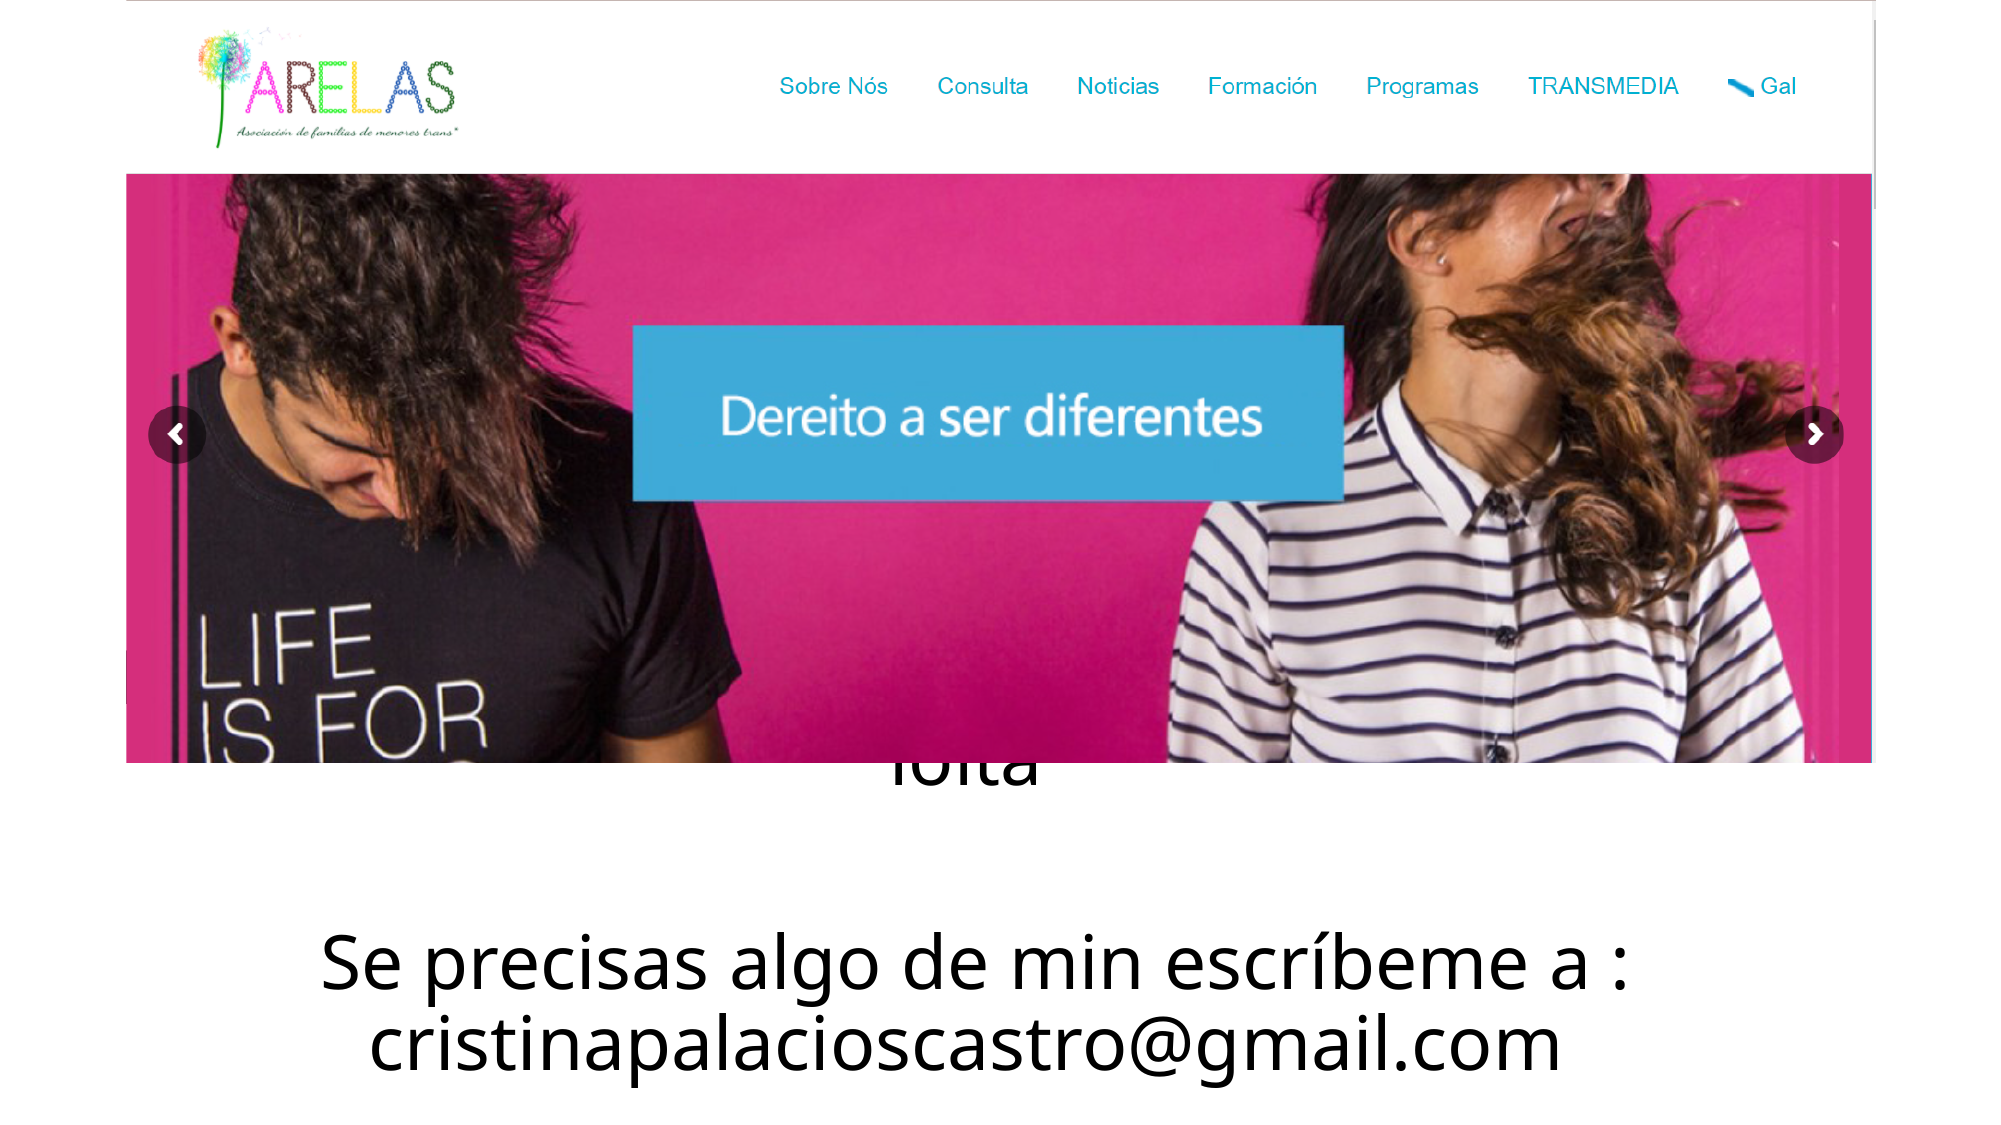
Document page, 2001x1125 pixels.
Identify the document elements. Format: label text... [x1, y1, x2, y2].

picture [125, 0, 1877, 763]
list Moitas grazas por escoitar e por formar parte da loita Se precisas algo de min escríbeme a : cristinapalacioscastro@gmail.com [76, 632, 1876, 1125]
